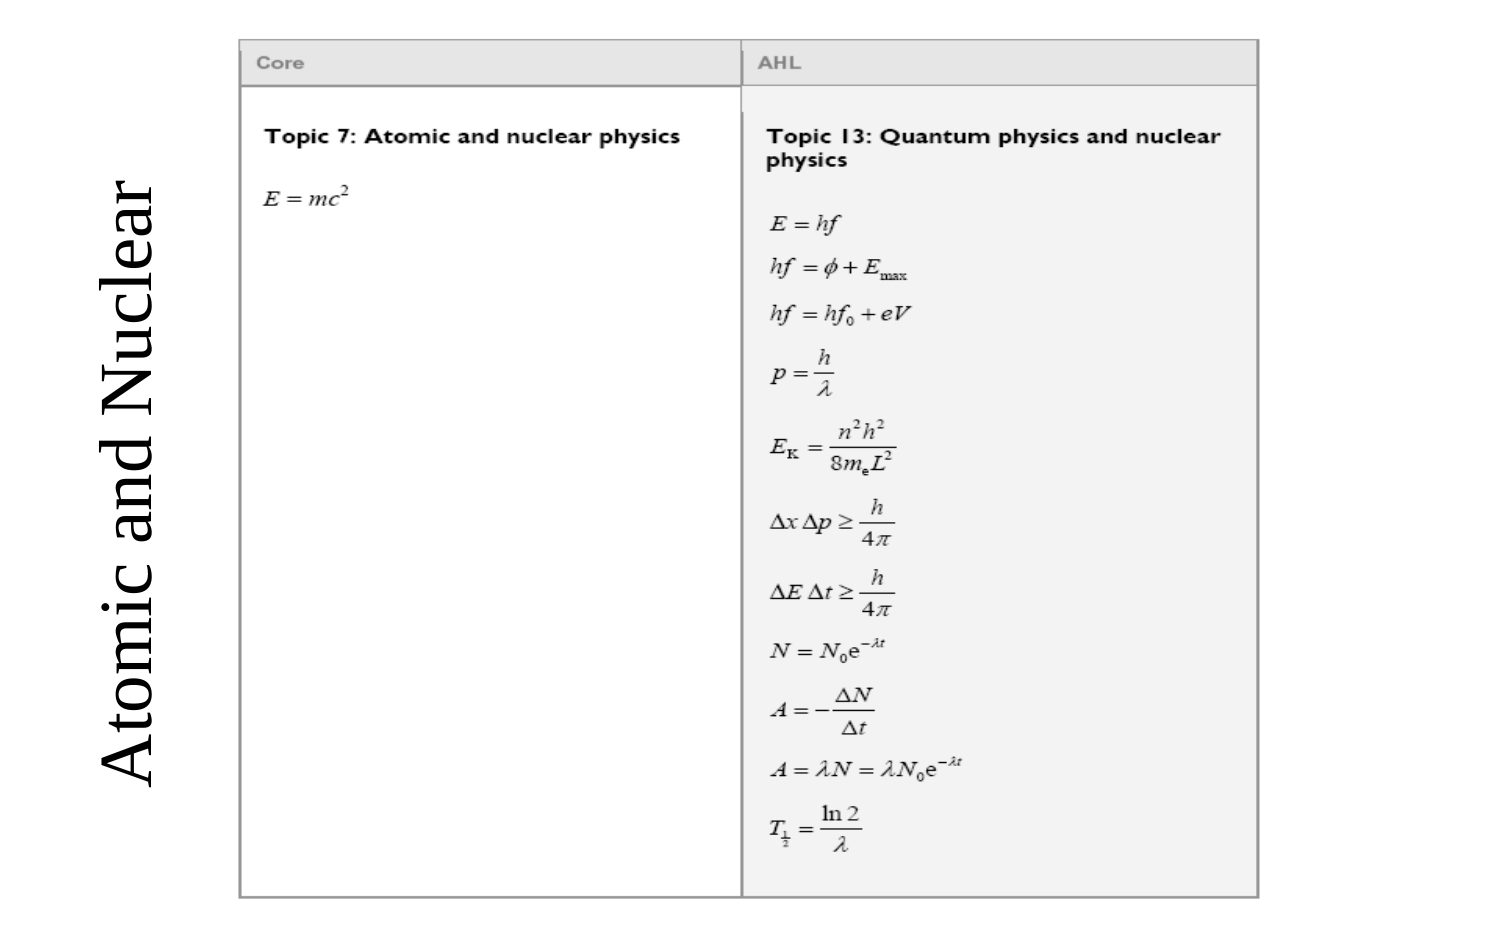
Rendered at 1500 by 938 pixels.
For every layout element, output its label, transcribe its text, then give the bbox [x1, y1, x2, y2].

picture [234, 33, 1267, 904]
text_box Atomic and Nuclear [69, 165, 174, 803]
